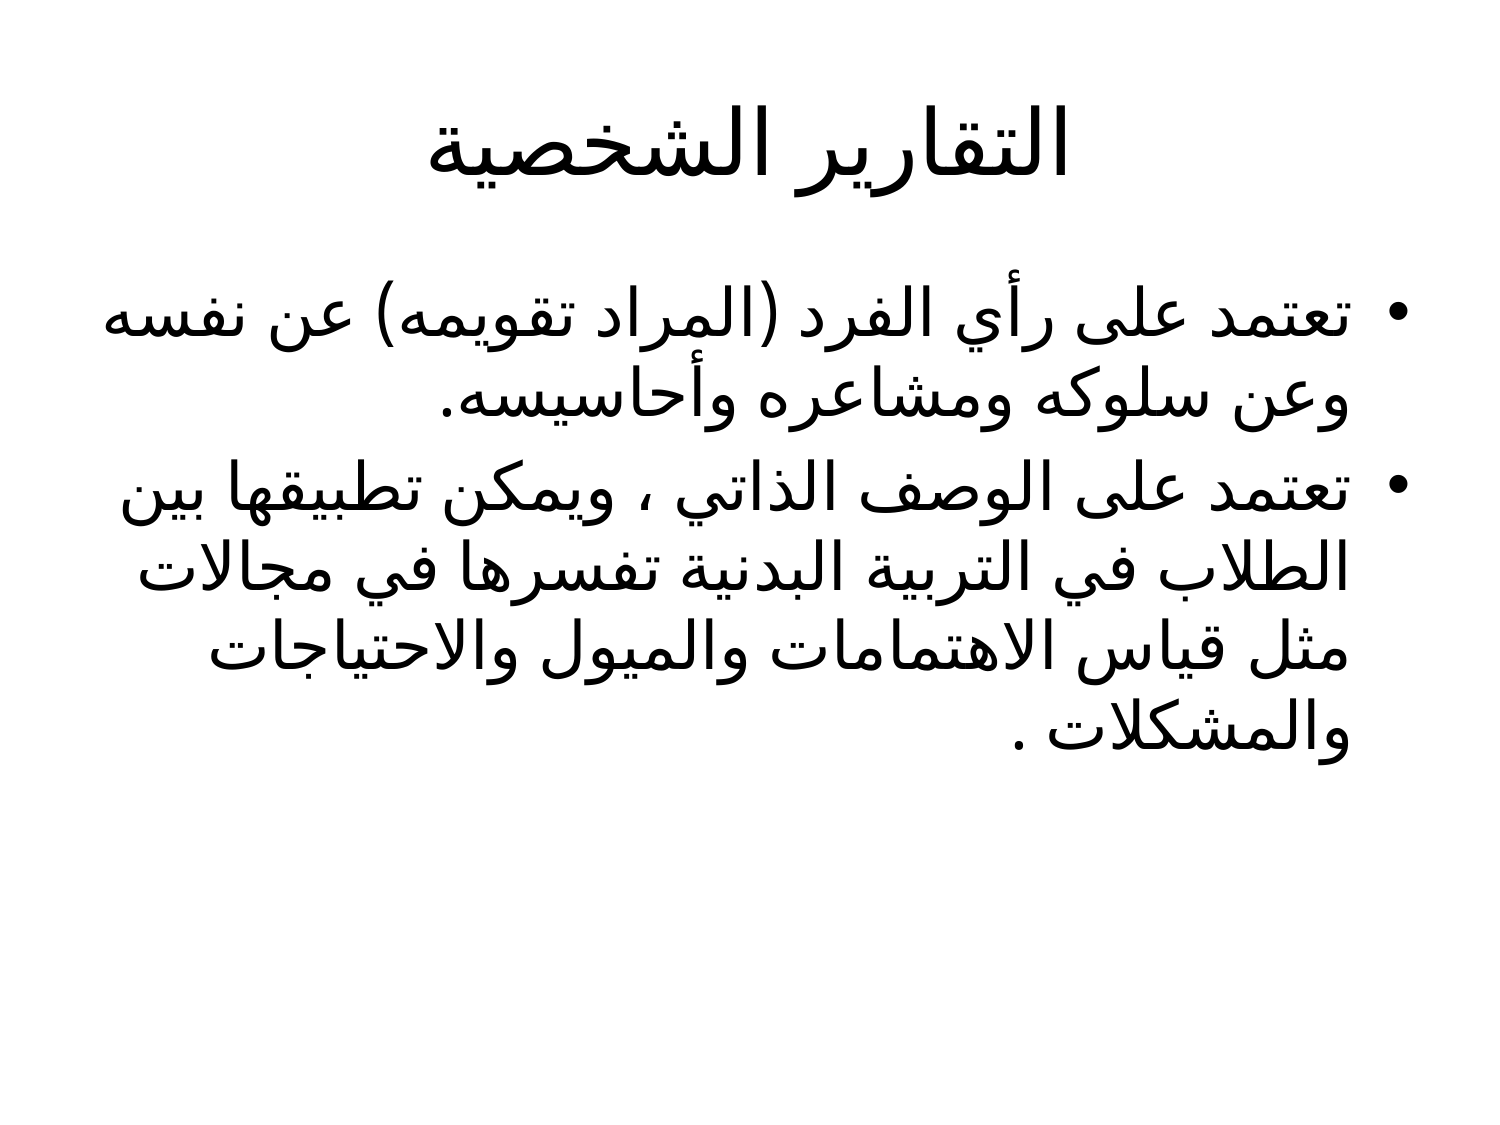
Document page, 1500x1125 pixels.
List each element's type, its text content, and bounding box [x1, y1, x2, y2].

list تعتمد على رأي الفرد (المراد تقويمه) عن نفسه وعن سلوكه ومشاعره وأحاسيسه. تعتمد على الوصف الذاتي ، ويمكن تطبيقها بين الطلاب في التربية البدنية تفسرها في مجالات مثل قياس الاهتمامات والميول والاحتياجات والمشكلات . [75, 262, 1425, 1005]
title التقارير الشخصية [75, 45, 1425, 233]
